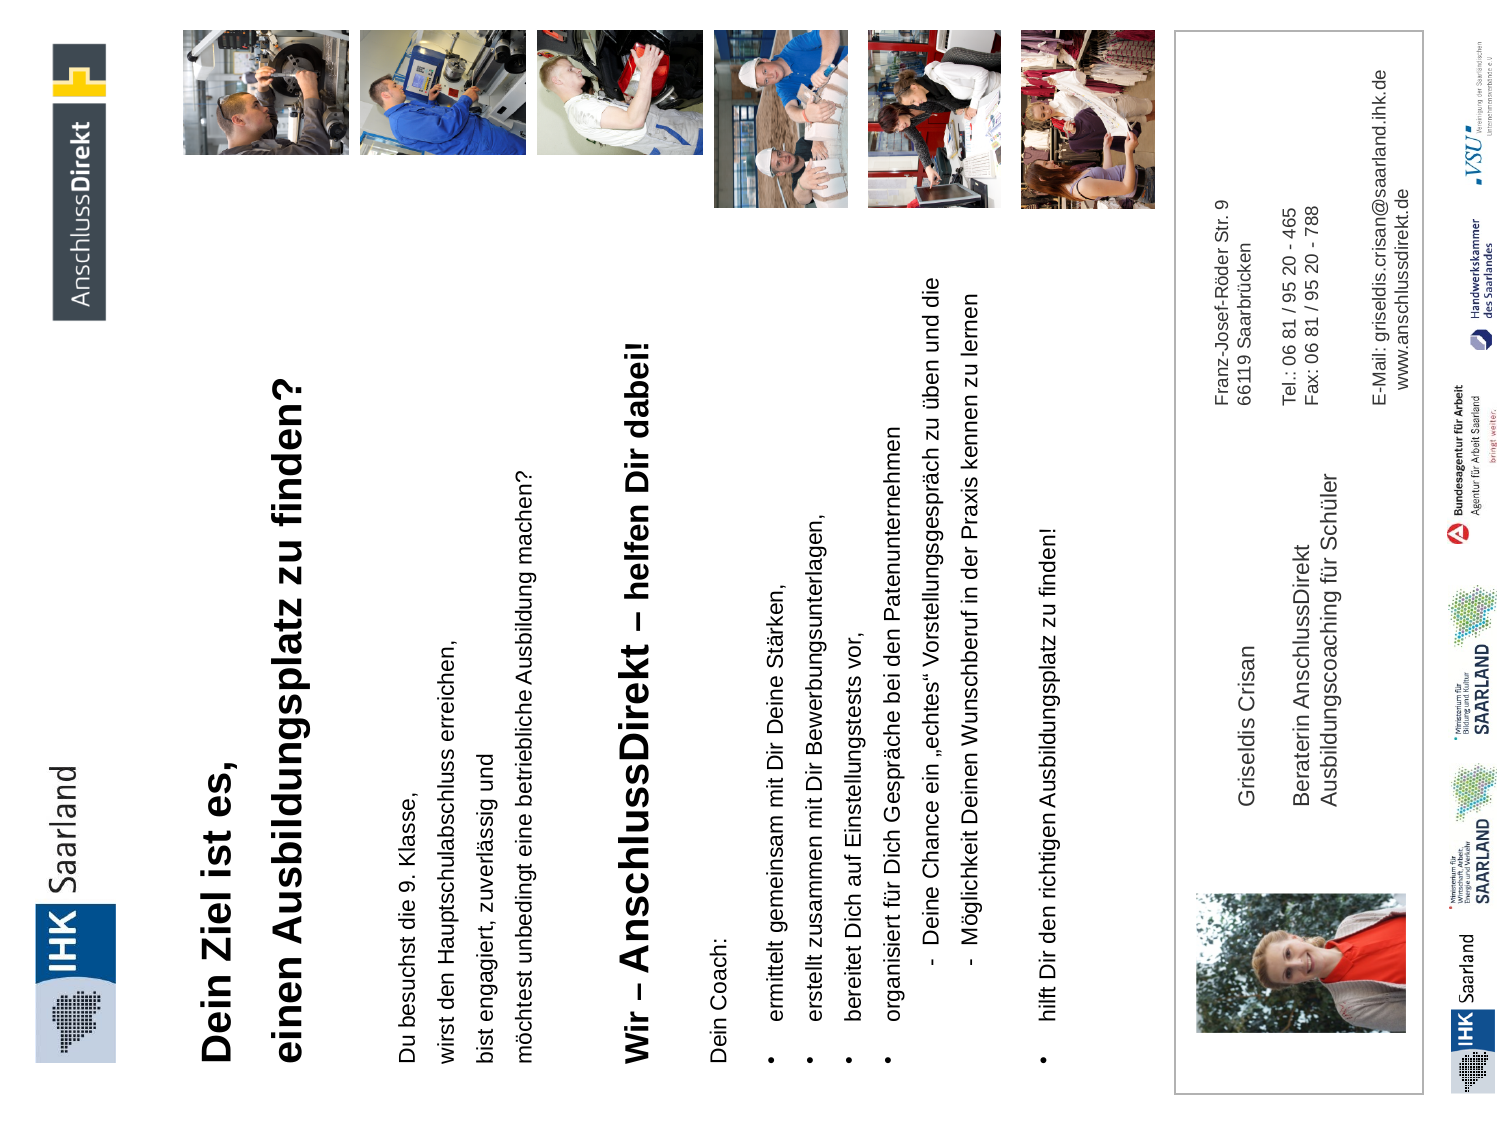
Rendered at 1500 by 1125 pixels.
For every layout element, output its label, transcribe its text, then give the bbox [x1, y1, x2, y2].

picture [1021, 30, 1155, 209]
picture [359, 30, 526, 156]
picture [714, 30, 848, 209]
picture [1448, 763, 1497, 909]
text_box Franz-Josef-Röder Str. 9 66119 Saarbrücken Tel.: 06 81 / 95 20 - 465 Fax: 06 81 / 95 20 - 788 E-Mail: griseldis.crisan@saarland.ihk.de www.anschlussdirekt.de [1202, 30, 1420, 421]
picture [1447, 585, 1497, 740]
picture [182, 30, 349, 156]
picture [1450, 934, 1497, 1095]
picture [1447, 385, 1497, 544]
text_box Dein Ziel ist es, einen Ausbildungsplatz zu finden? Du besuchst die 9. Klasse, wirst den Hauptschulabschluss erreichen, bist engagiert, zuverlässig und möchtest unbedingt eine betriebliche Ausbildung machen? Wir – AnschlussDirekt – helfen Dir dabei! Dein Coach: ermittelt gemeinsam mit Dir Deine Stärken, erstellt zusammen mit Dir Bewerbungsunterlagen, bereitet Dich auf Einstellungstests vor, organisiert für Dich Gespräche bei den Patenunternehmen - Deine Chance ein „echtes“ Vorstellungsgespräch zu üben und die - Möglichkeit Deinen Wunschberuf in der Praxis kennen zu lernen hilft Dir den richtigen Ausbildungsplatz zu finden! [181, 205, 1103, 1080]
picture [43, 30, 115, 332]
picture [1197, 857, 1406, 1068]
picture [537, 30, 704, 156]
picture [35, 766, 116, 1063]
picture [1470, 219, 1493, 351]
picture [1465, 42, 1493, 185]
picture [867, 30, 1002, 209]
text_box [1174, 30, 1424, 1094]
